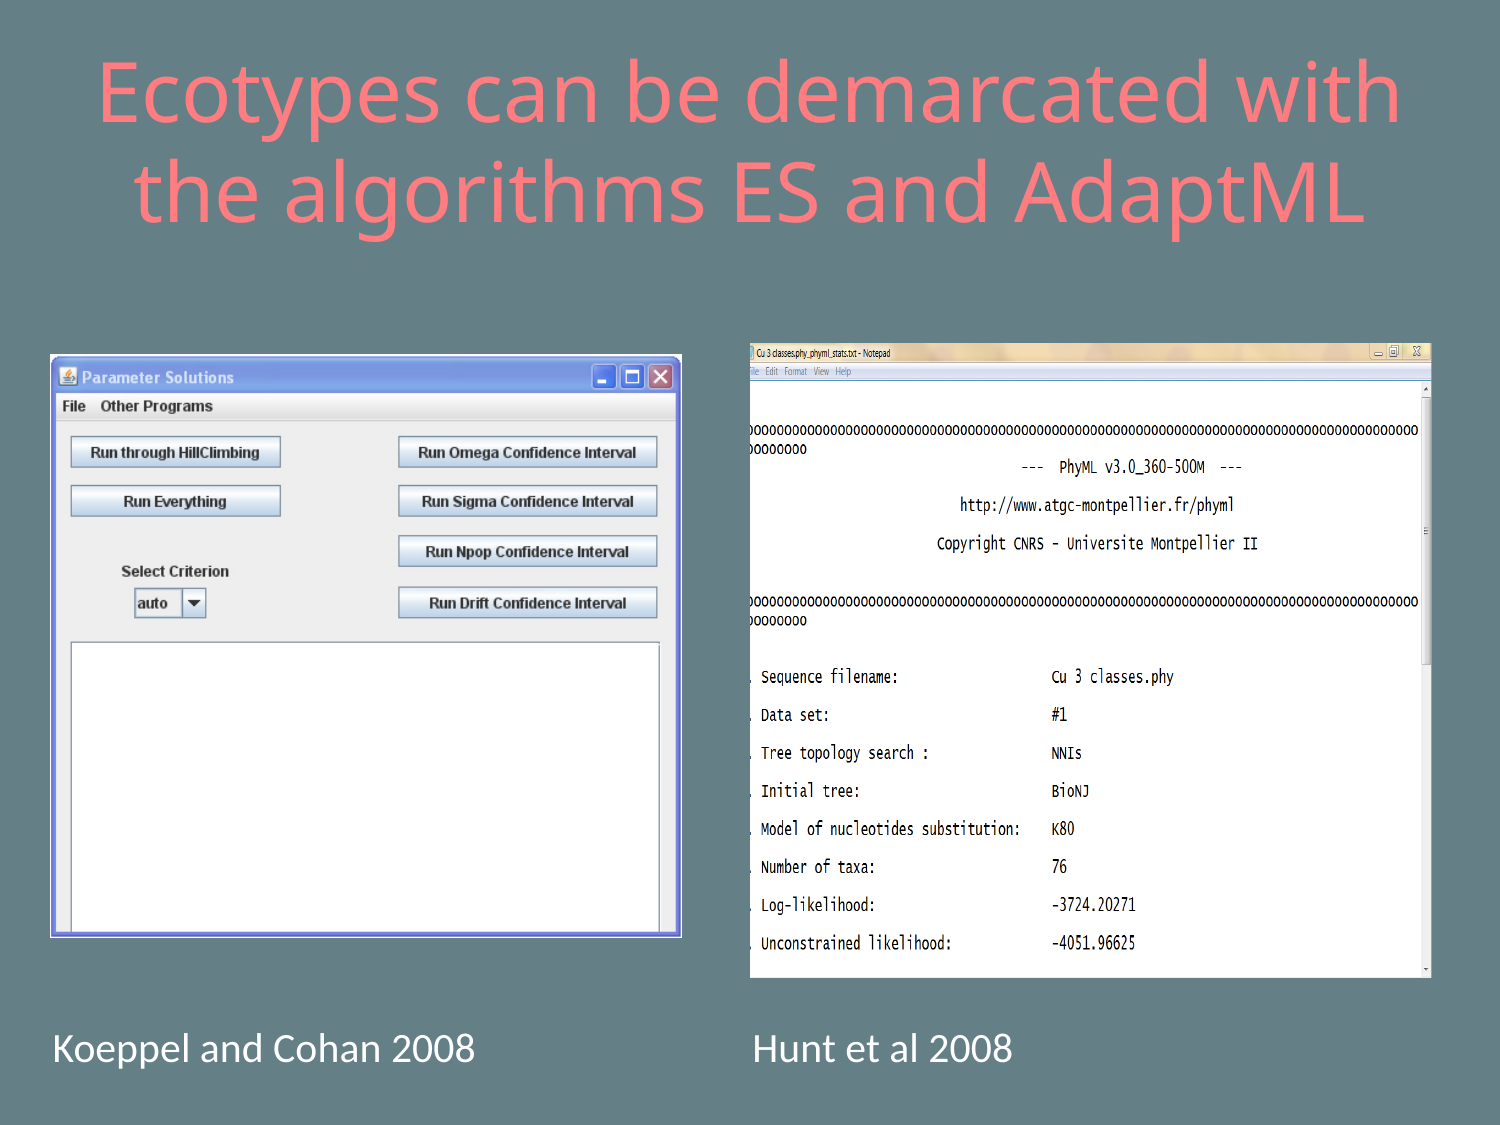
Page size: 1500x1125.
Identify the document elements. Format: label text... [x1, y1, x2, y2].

picture [49, 354, 682, 938]
picture [749, 343, 1432, 978]
title Ecotypes can be demarcated with the algorithms ES and AdaptML [75, 45, 1425, 233]
text_box Hunt et al 2008 [737, 1013, 1500, 1093]
list Koeppel and Cohan 2008 [37, 1013, 682, 1094]
